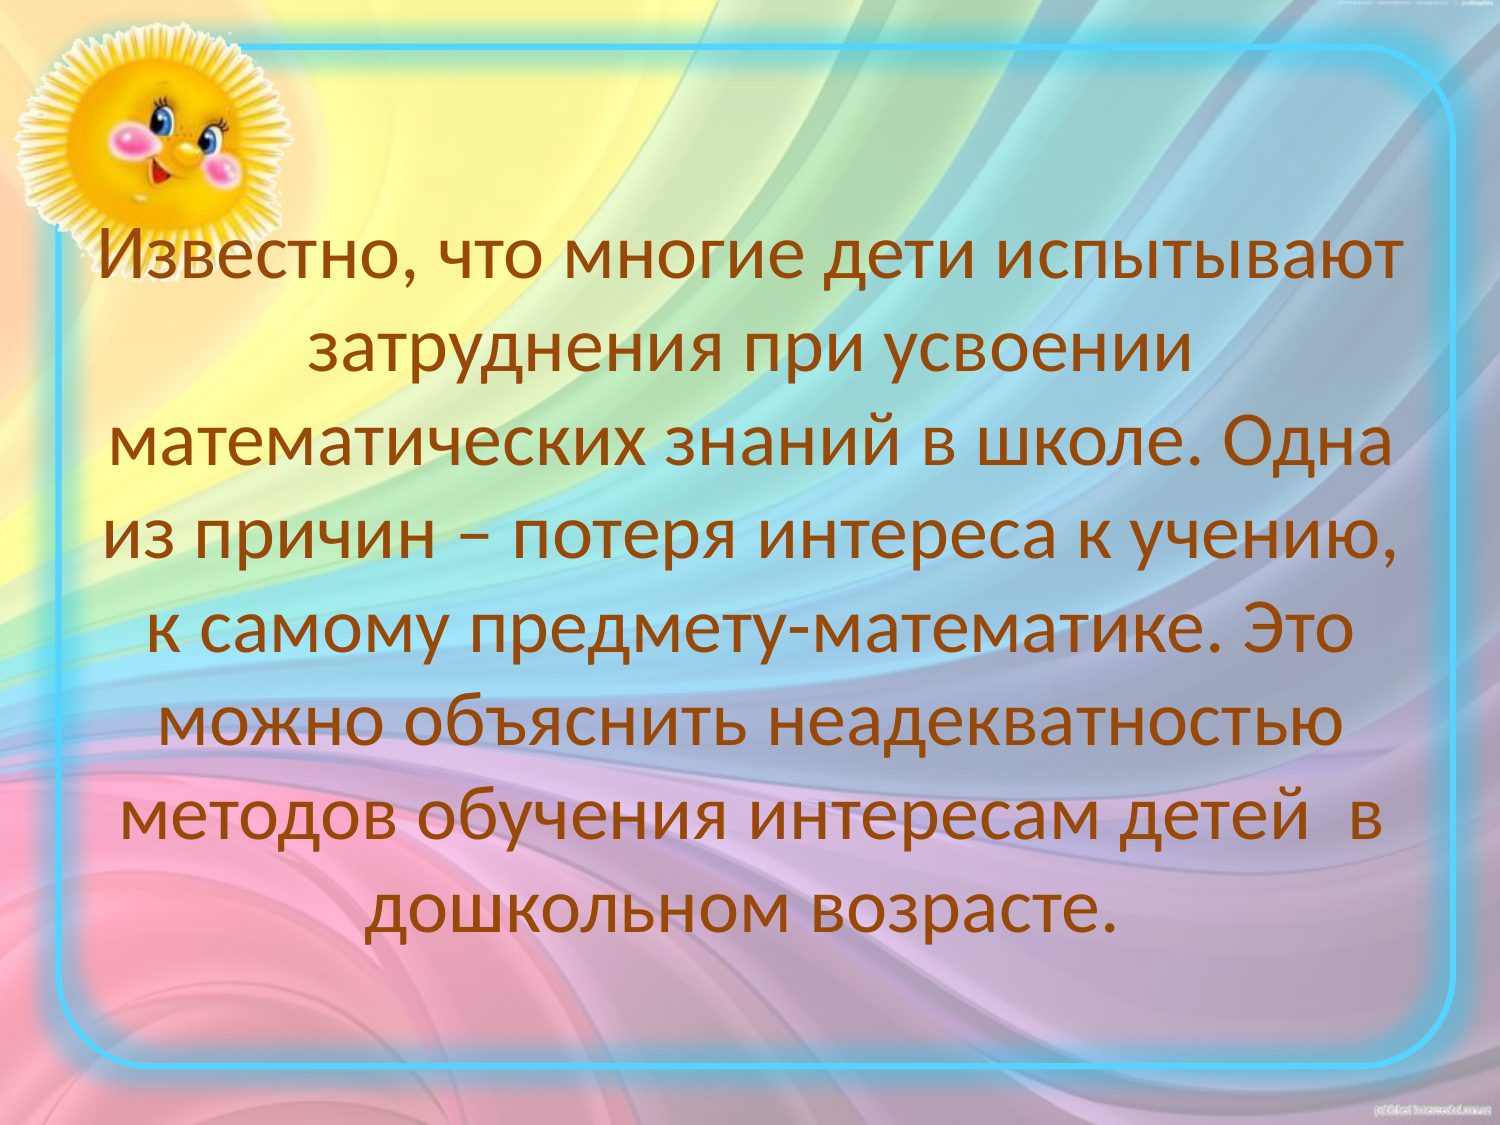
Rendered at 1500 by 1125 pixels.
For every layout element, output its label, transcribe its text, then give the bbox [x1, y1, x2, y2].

picture [11, 11, 340, 340]
title Известно, что многие дети испытывают затруднения при усвоении математических знаний в школе. Одна из причин – потеря интереса к учению, к самому предмету-математике. Это можно объяснить неадекватностью методов обучения интересам детей в дошкольном возрасте. [76, 78, 1427, 1071]
